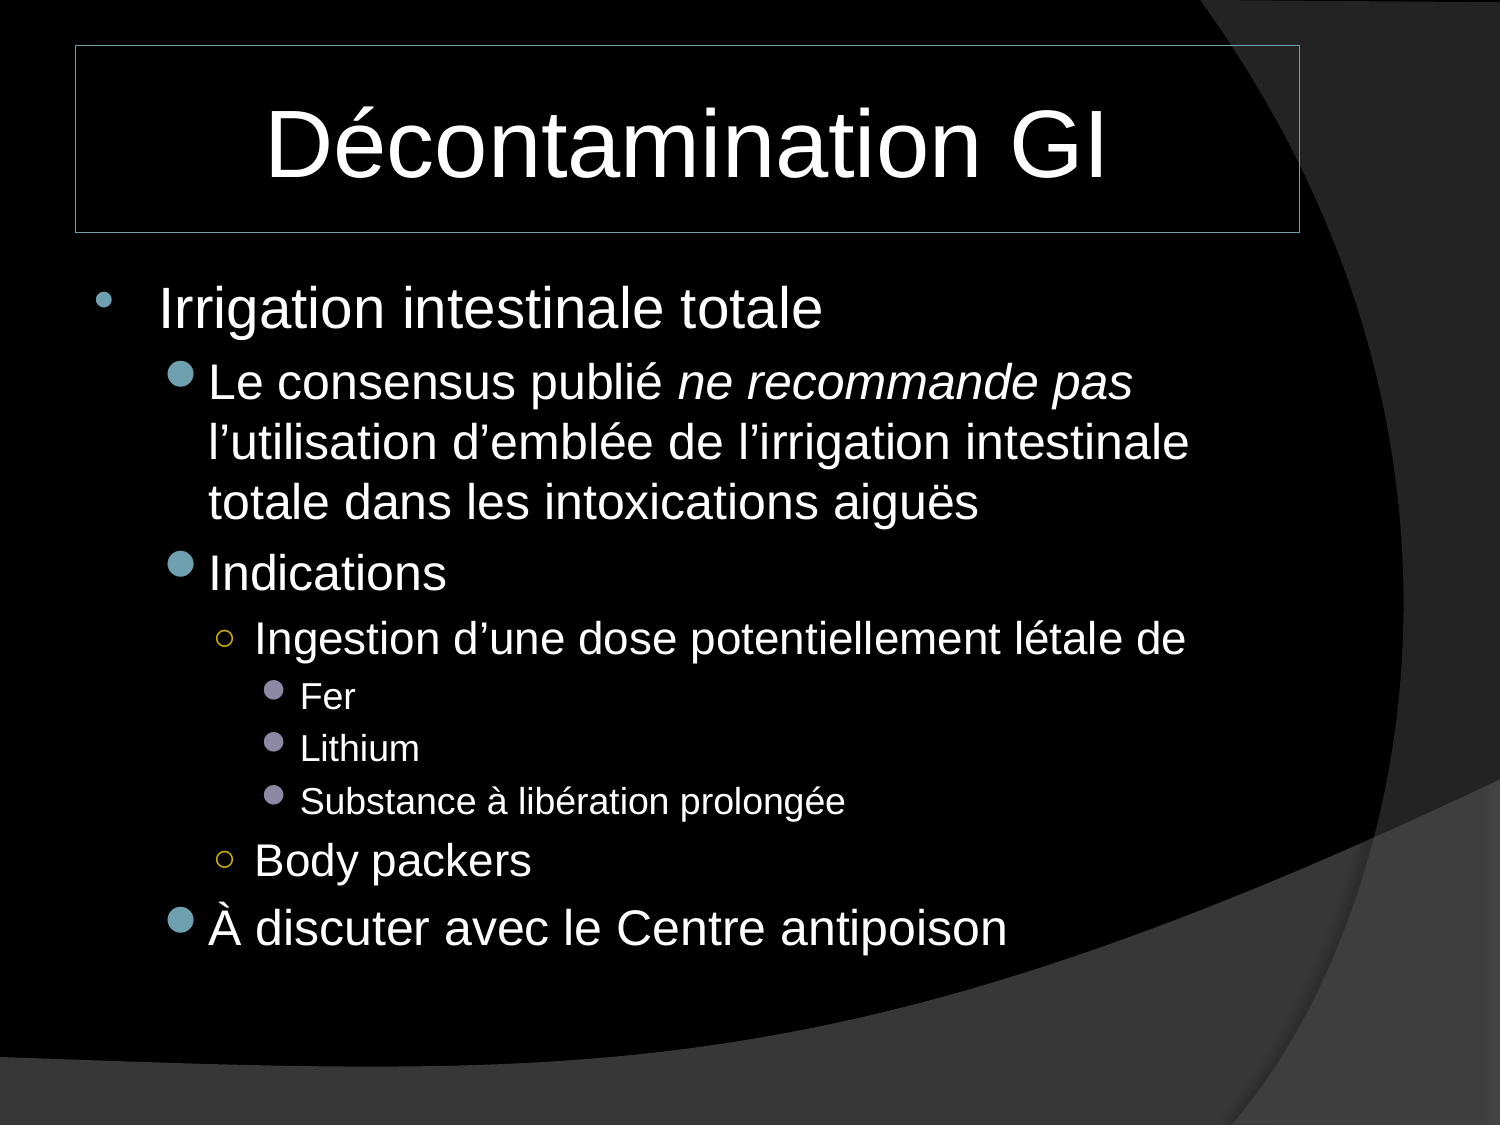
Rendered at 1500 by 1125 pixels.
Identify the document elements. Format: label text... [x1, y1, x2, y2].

title Décontamination GI [75, 45, 1300, 233]
list Irrigation intestinale totale Le consensus publié ne recommande pas l’utilisation d’emblée de l’irrigation intestinale totale dans les intoxications aiguës Indications Ingestion d’une dose potentiellement létale de Fer Lithium Substance à libération prolongée Body packers À discuter avec le Centre antipoison [75, 262, 1300, 1005]
